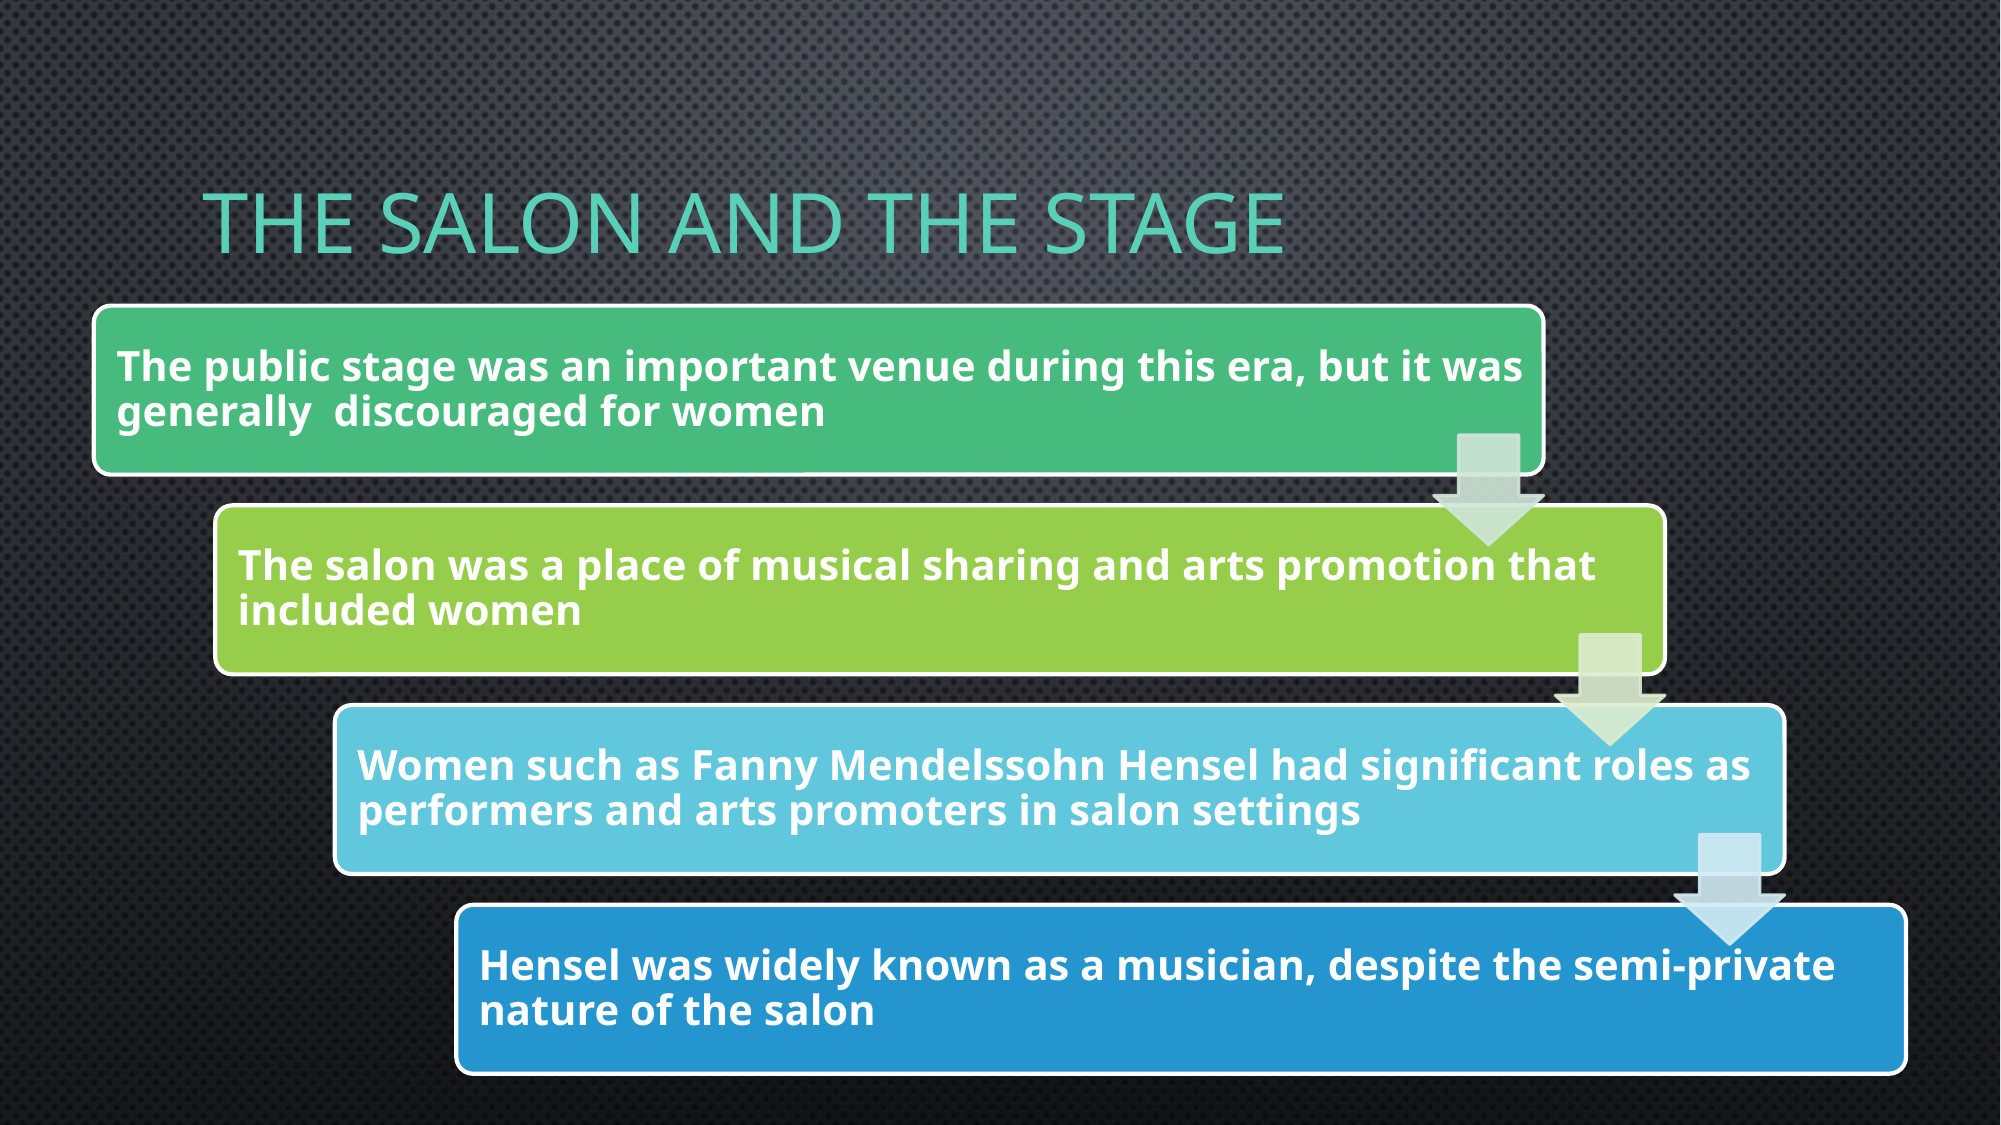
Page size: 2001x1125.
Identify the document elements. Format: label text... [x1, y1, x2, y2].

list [93, 305, 1907, 1075]
title The Salon and the Stage [187, 99, 1813, 305]
